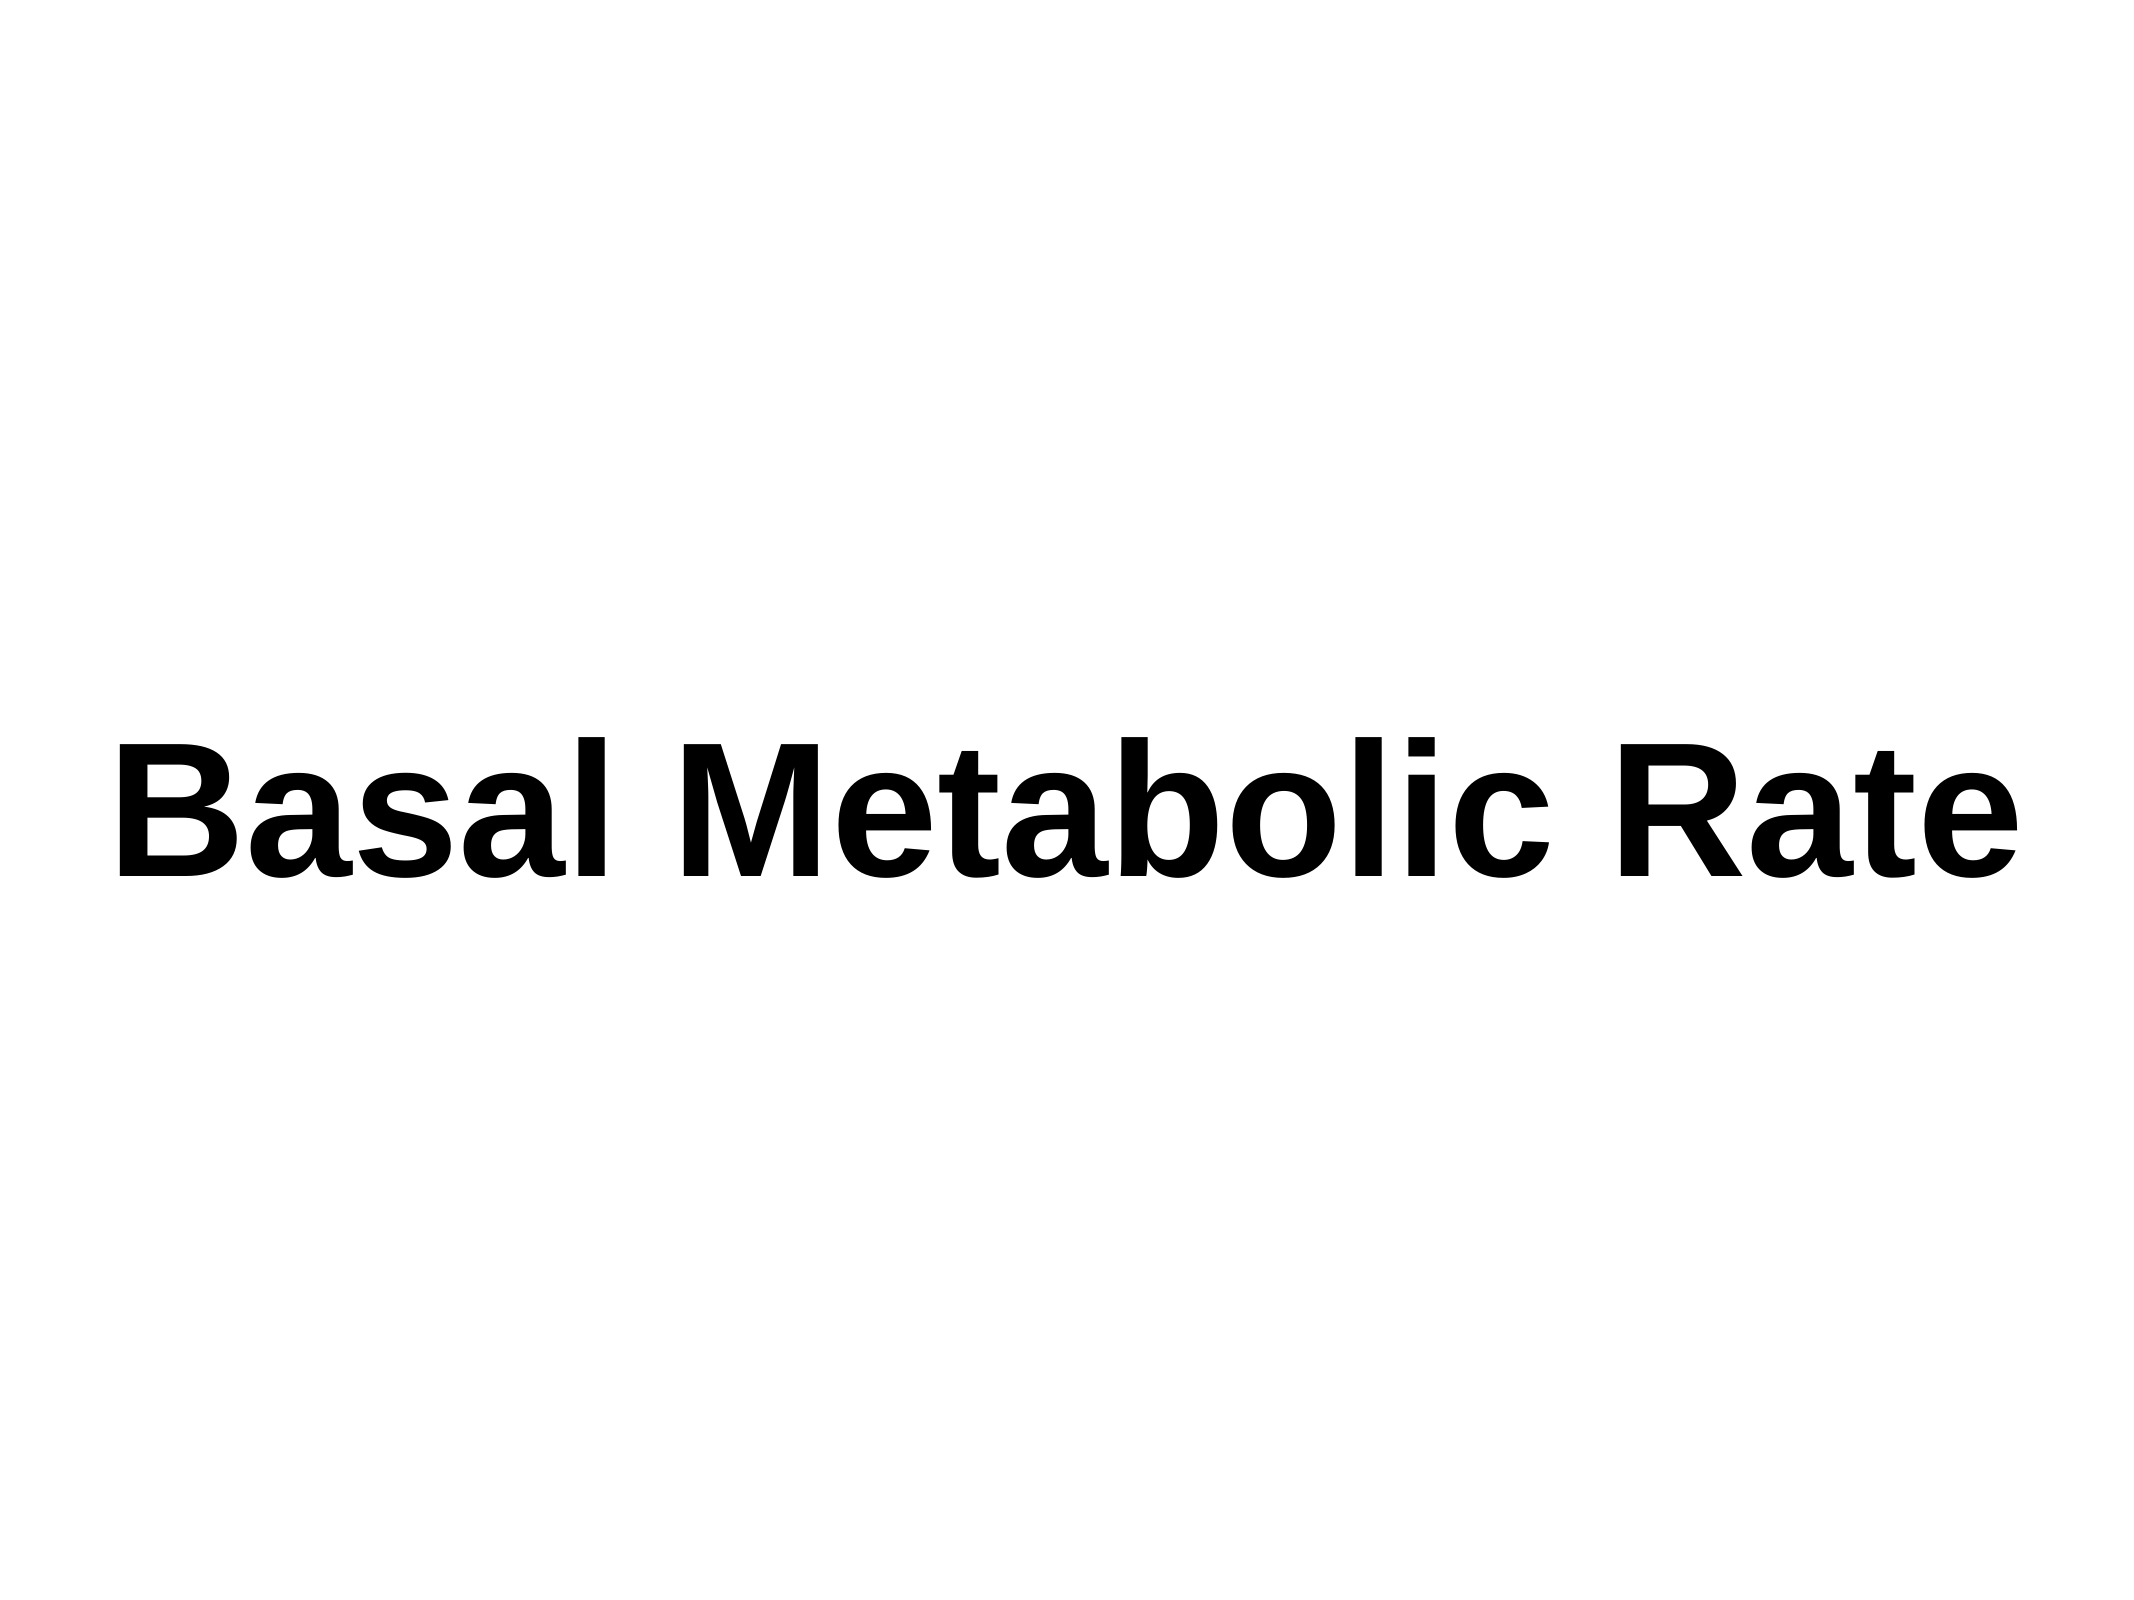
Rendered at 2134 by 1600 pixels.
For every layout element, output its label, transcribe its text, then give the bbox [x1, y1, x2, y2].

title Basal Metabolic Rate [37, 528, 2096, 1072]
